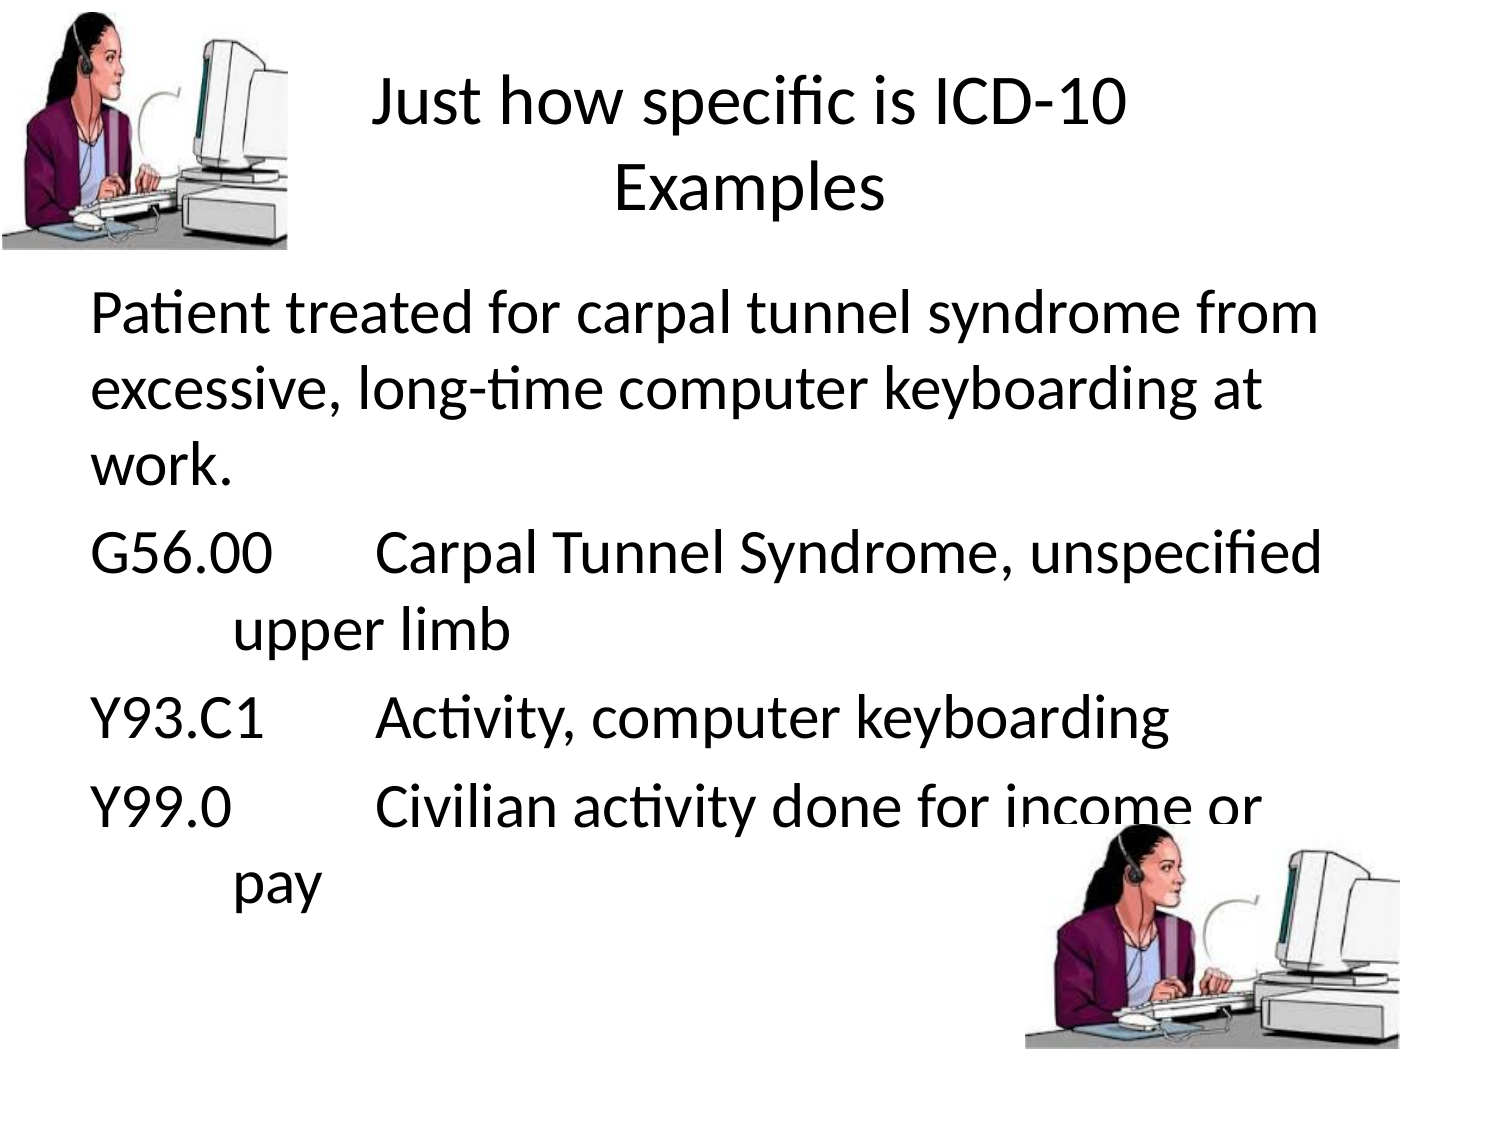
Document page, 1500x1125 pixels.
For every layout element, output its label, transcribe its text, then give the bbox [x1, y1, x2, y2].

title Just how specific is ICD-10 Examples [291, 45, 1425, 233]
picture [1024, 824, 1401, 1049]
picture [2, 12, 288, 251]
list Patient treated for carpal tunnel syndrome from excessive, long-time computer keyboarding at work. G56.00 Carpal Tunnel Syndrome, unspecified upper limb Y93.C1 Activity, computer keyboarding Y99.0 Civilian activity done for income or pay [75, 262, 1425, 1005]
